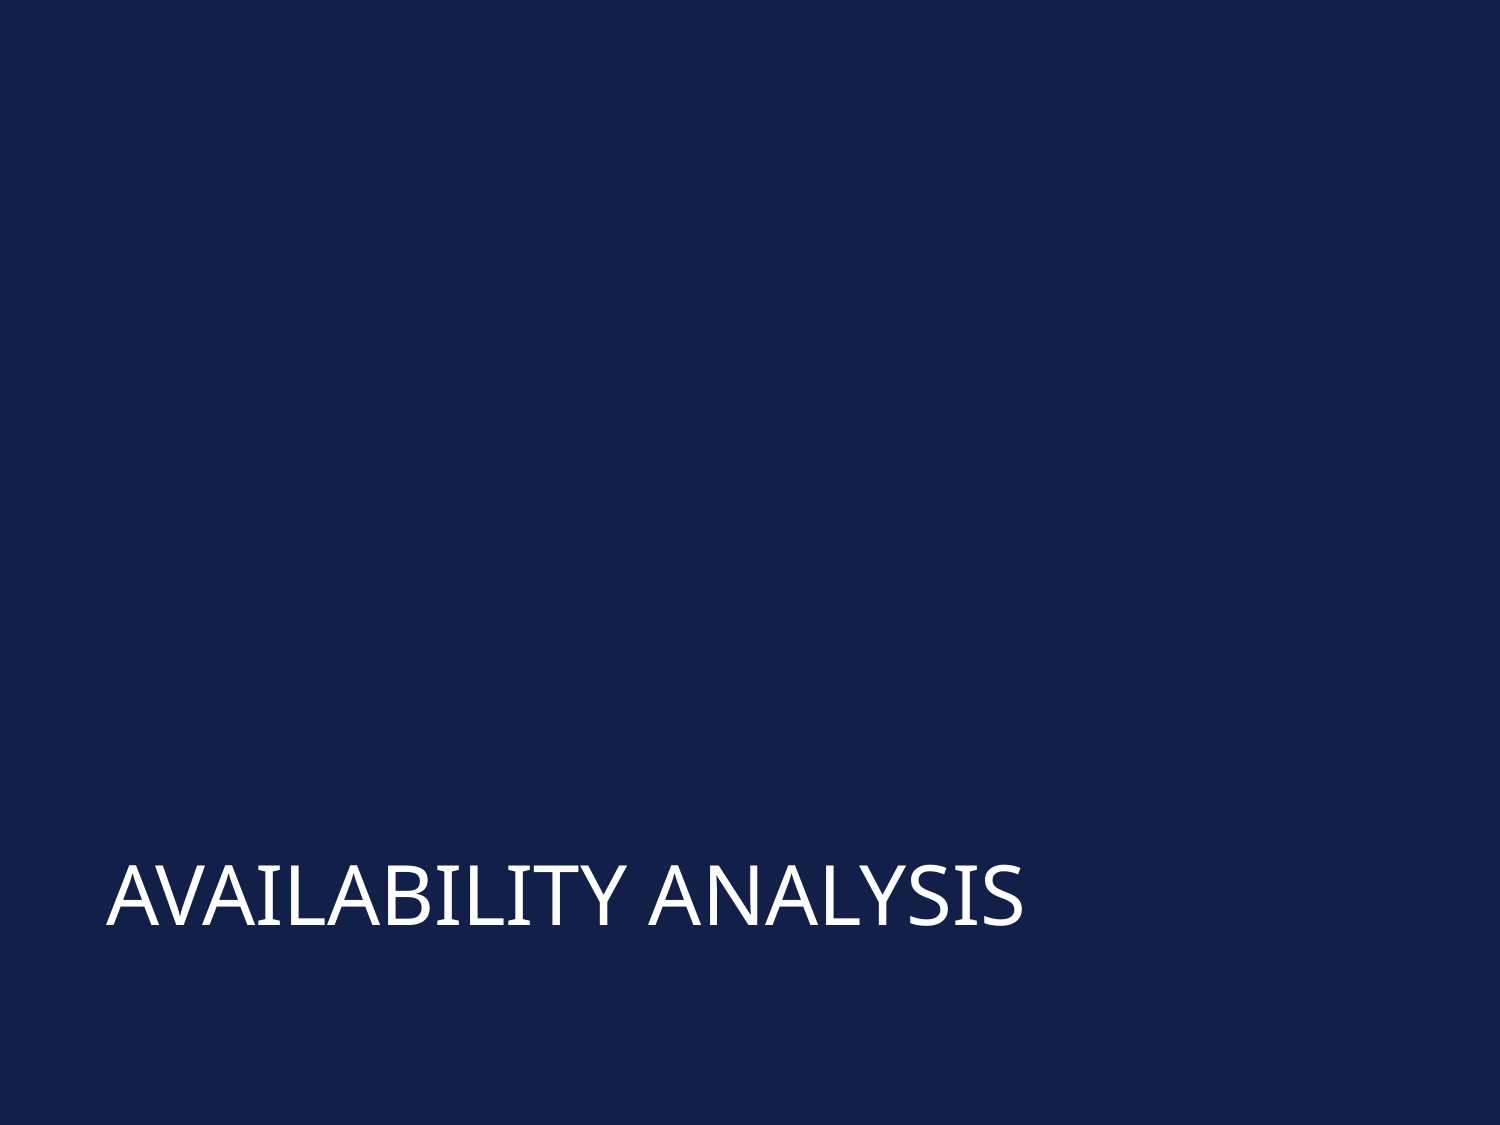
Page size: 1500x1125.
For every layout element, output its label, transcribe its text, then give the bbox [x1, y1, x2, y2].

title availability ANALYSIS [106, 732, 1063, 950]
